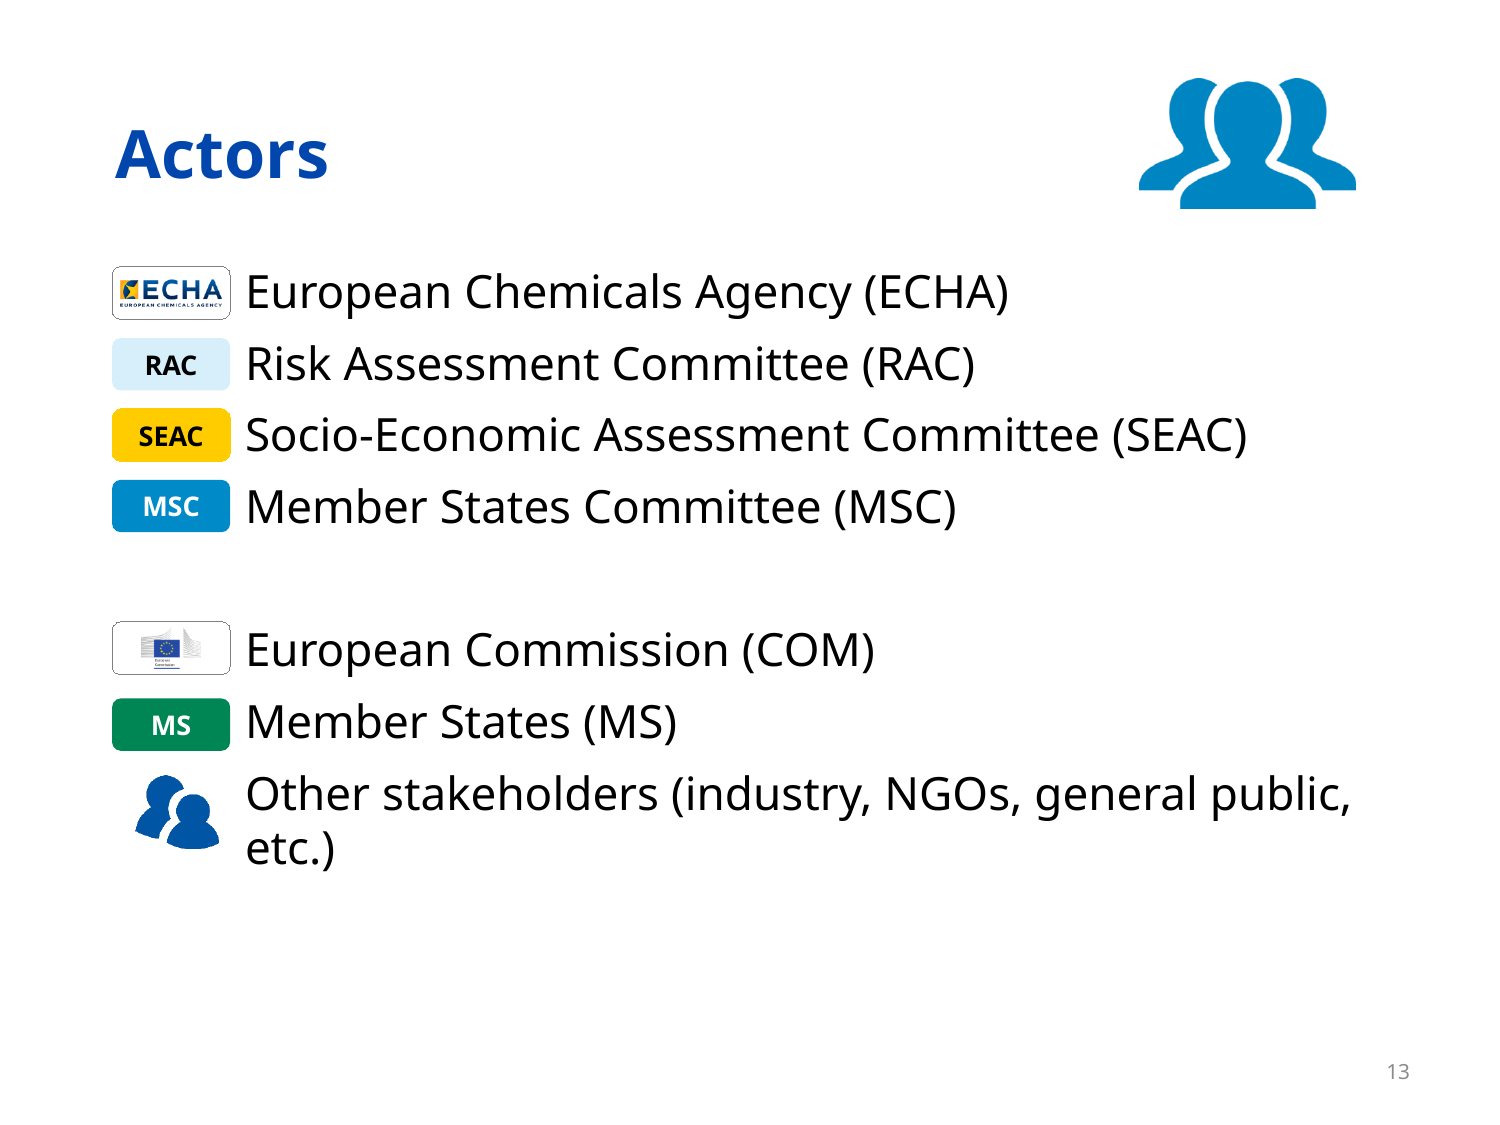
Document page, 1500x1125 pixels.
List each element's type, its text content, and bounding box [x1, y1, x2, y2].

picture [1300, 77, 1357, 182]
text_box European Chemicals Agency (ECHA) Risk Assessment Committee (RAC) Socio-Economic Assessment Committee (SEAC) Member States Committee (MSC) European Commission (COM) Member States (MS) Other stakeholders (industry, NGOs, general public, etc.) [230, 255, 1435, 954]
picture [135, 774, 219, 849]
slide_number 13 [1074, 1042, 1425, 1103]
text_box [111, 621, 231, 675]
text_box MS [112, 698, 231, 751]
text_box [111, 266, 231, 320]
title Actors [100, 30, 1376, 273]
text_box SEAC [112, 408, 231, 462]
picture [1139, 77, 1357, 210]
picture [1139, 77, 1196, 180]
text_box MSC [112, 479, 231, 533]
text_box RAC [112, 338, 231, 391]
